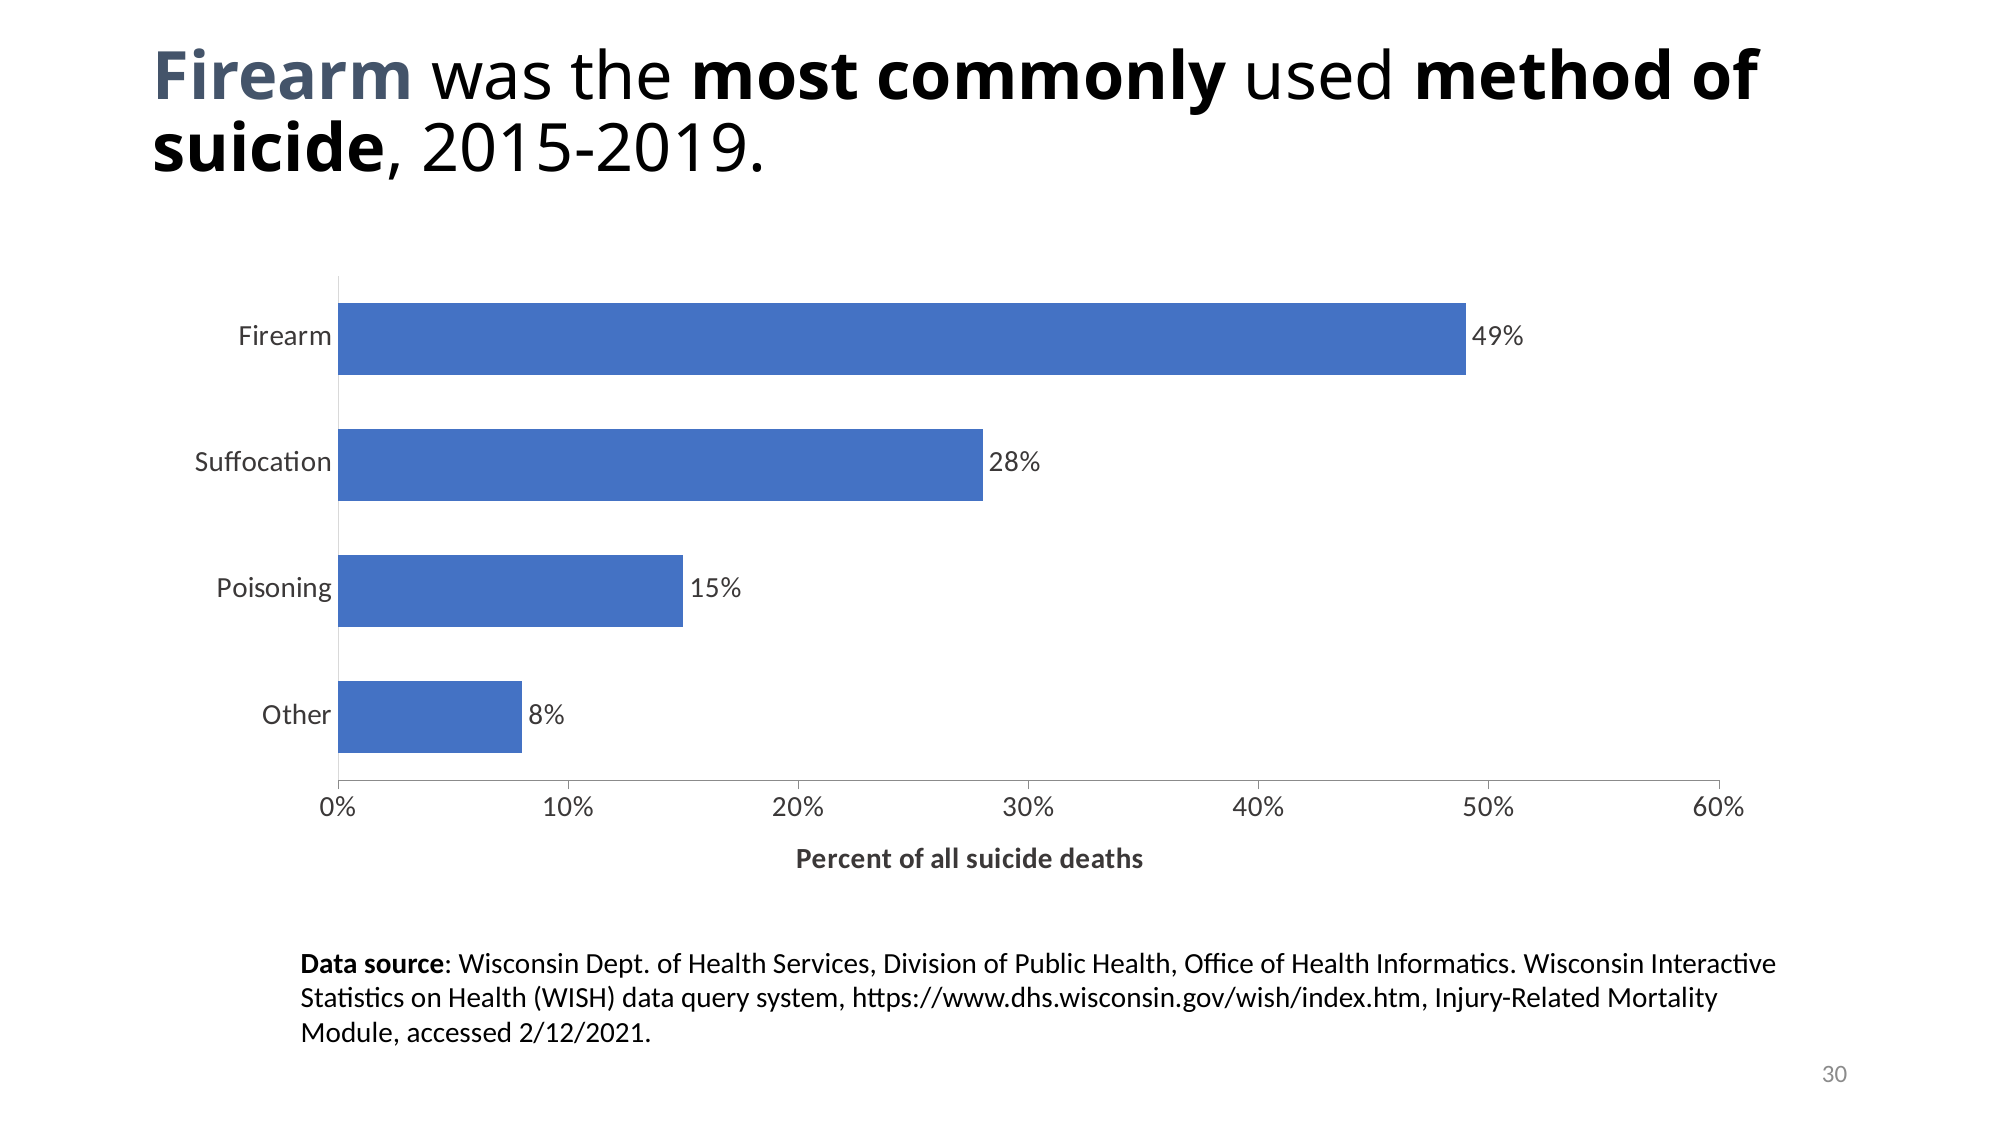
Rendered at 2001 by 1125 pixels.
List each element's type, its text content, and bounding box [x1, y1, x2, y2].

chart [162, 262, 1779, 910]
slide_number 30 [1412, 1042, 1863, 1103]
text_box Data source: Wisconsin Dept. of Health Services, Division of Public Health, Office of Health Informatics. Wisconsin Interactive Statistics on Health (WISH) data query system, https://www.dhs.wisconsin.gov/wish/index.htm, Injury-Related Mortality Module, accessed 2/12/2021. [285, 936, 1807, 1102]
title Firearm was the most commonly used method of suicide, 2015-2019. [137, 28, 1863, 200]
